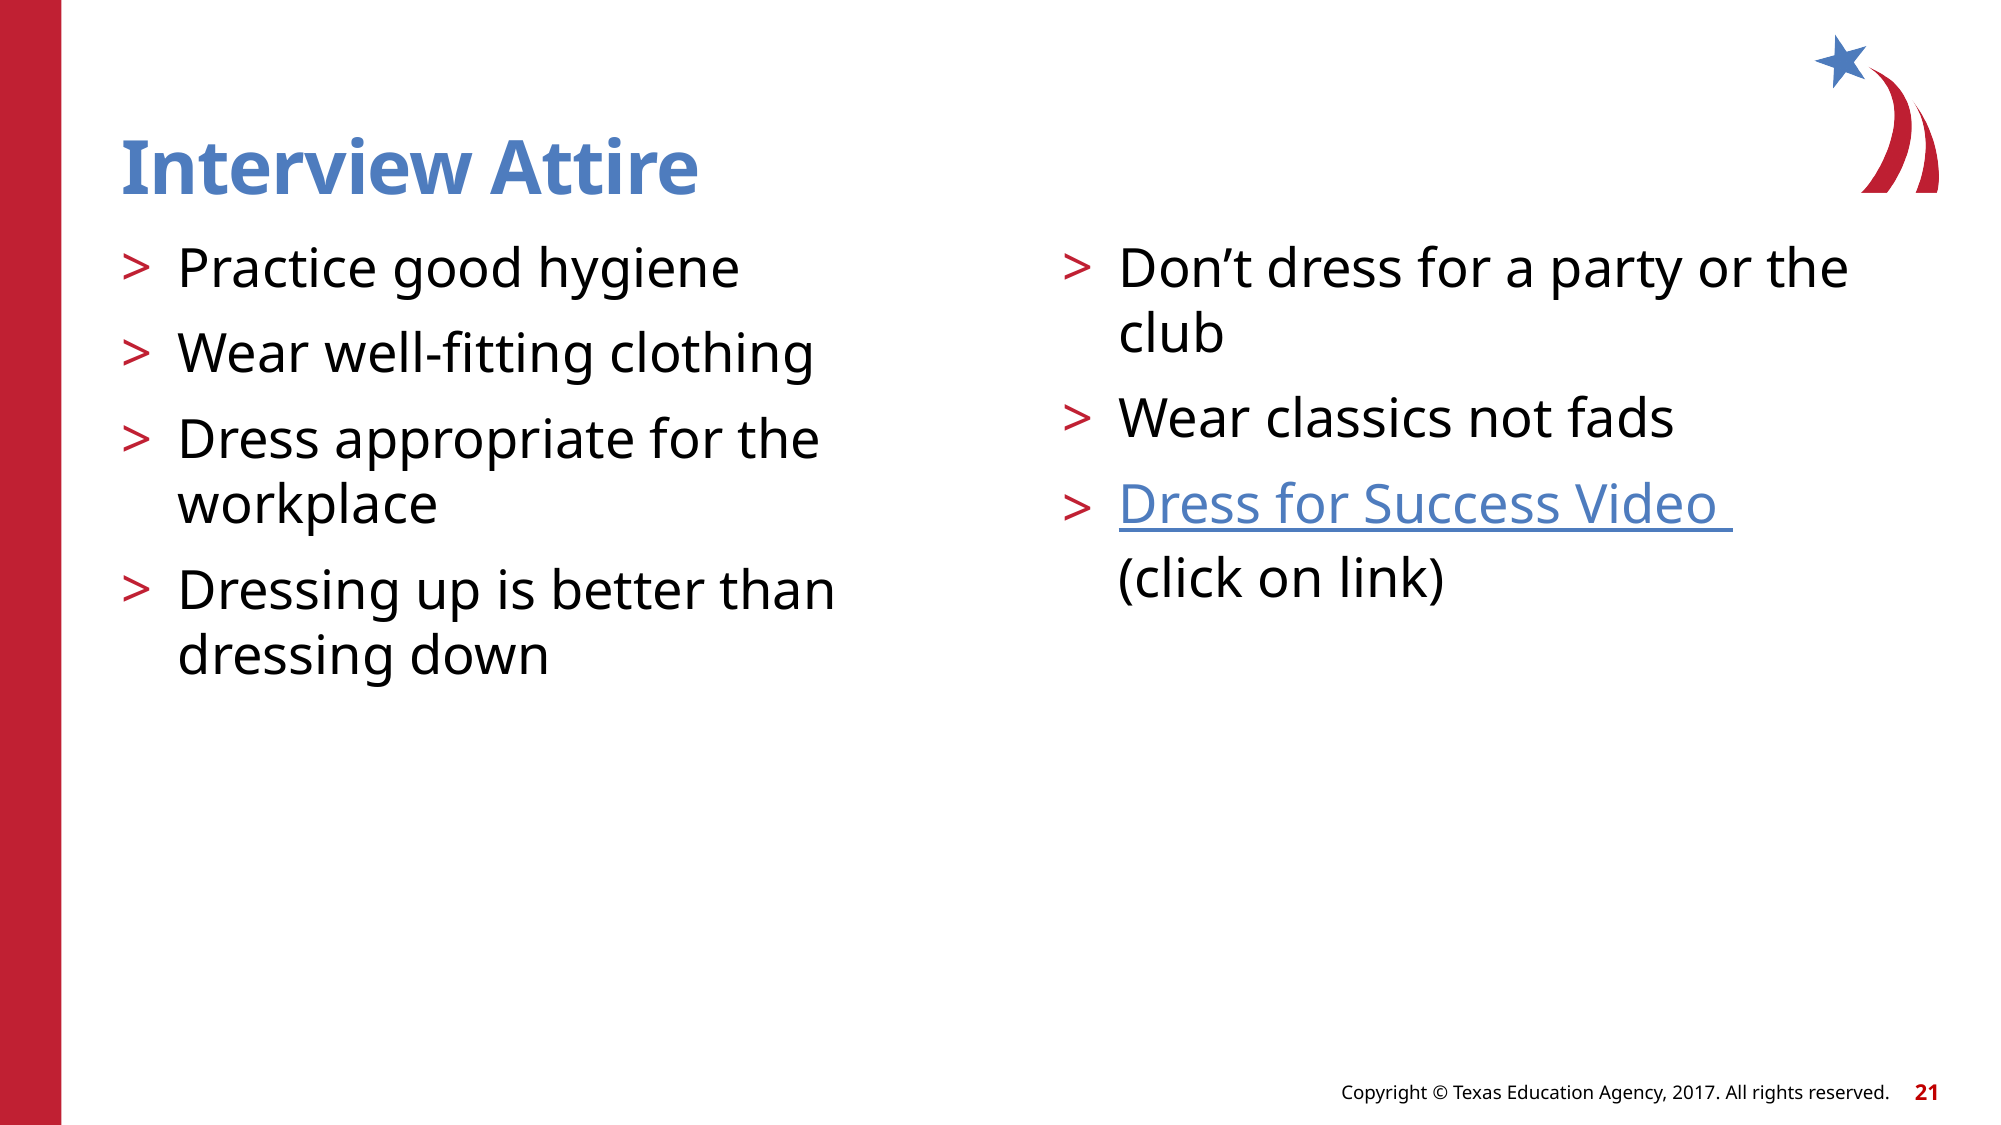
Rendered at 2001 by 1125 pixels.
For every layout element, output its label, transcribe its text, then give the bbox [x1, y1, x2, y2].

list Practice good hygiene Wear well-fitting clothing Dress appropriate for the workplace Dressing up is better than dressing down [121, 233, 996, 1010]
title Interview Attire [121, 66, 1772, 211]
picture [1814, 34, 1939, 193]
list Don’t dress for a party or the club Wear classics not fads Dress for Success Video (click on link) [1062, 233, 1937, 1010]
